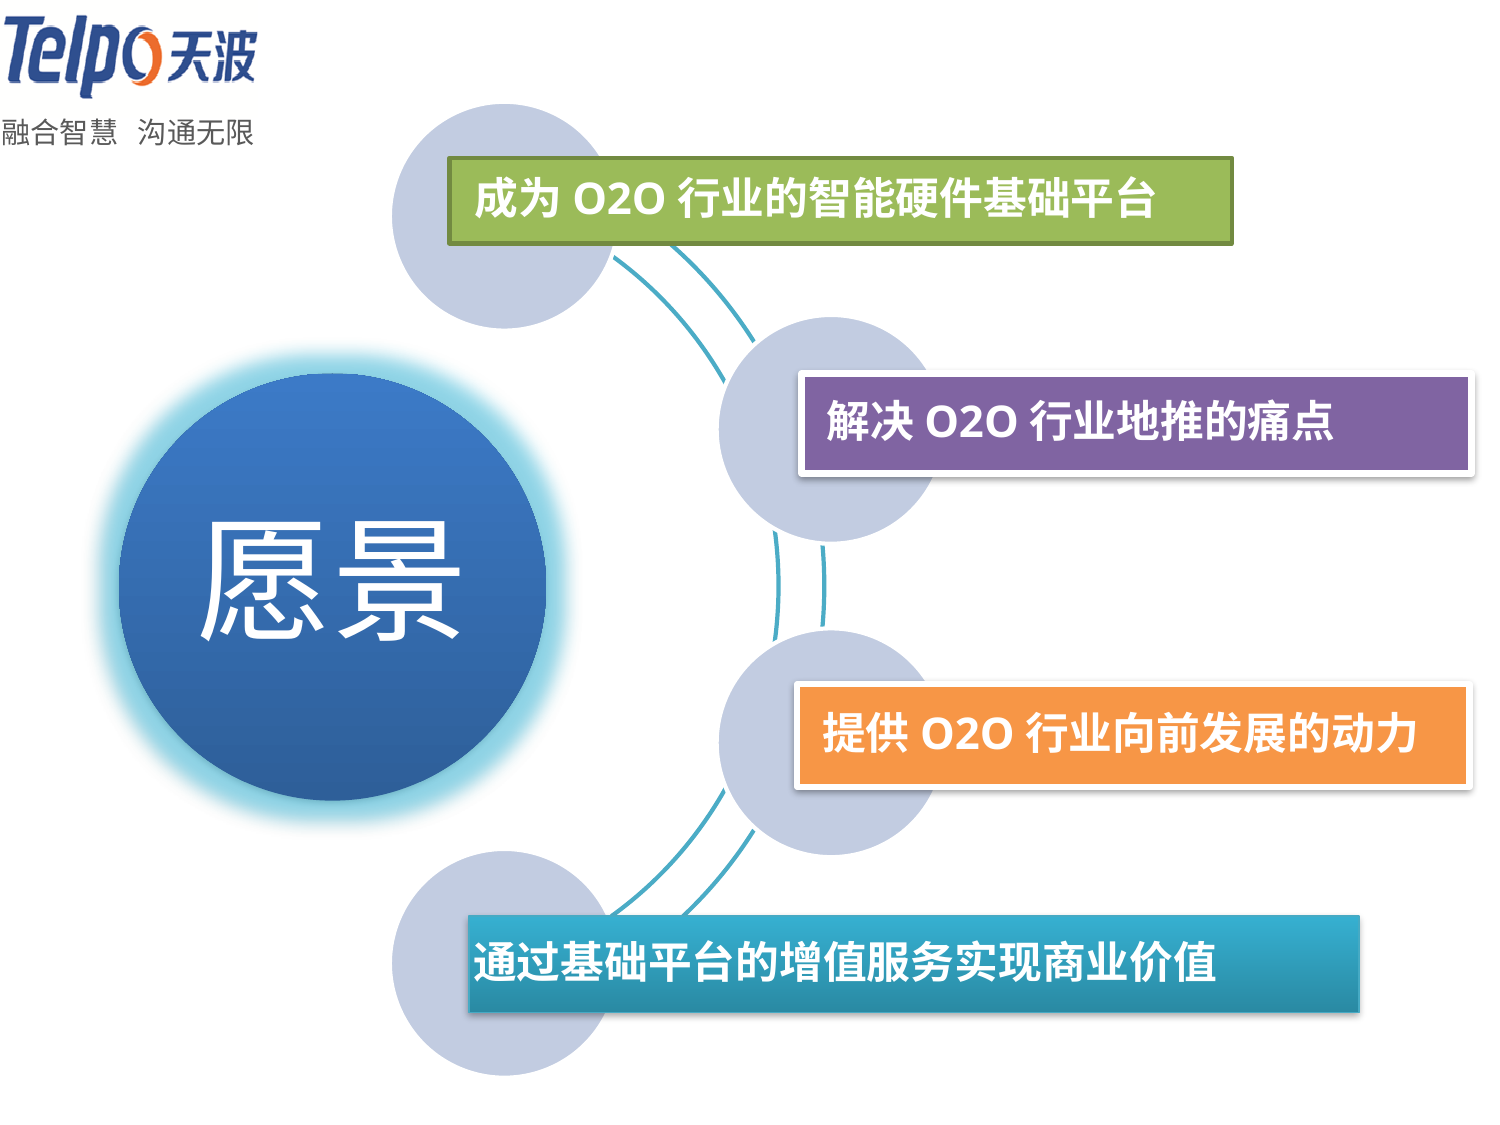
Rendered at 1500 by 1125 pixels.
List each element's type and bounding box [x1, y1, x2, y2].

picture [0, 0, 258, 118]
text_box [52, 101, 1483, 1078]
